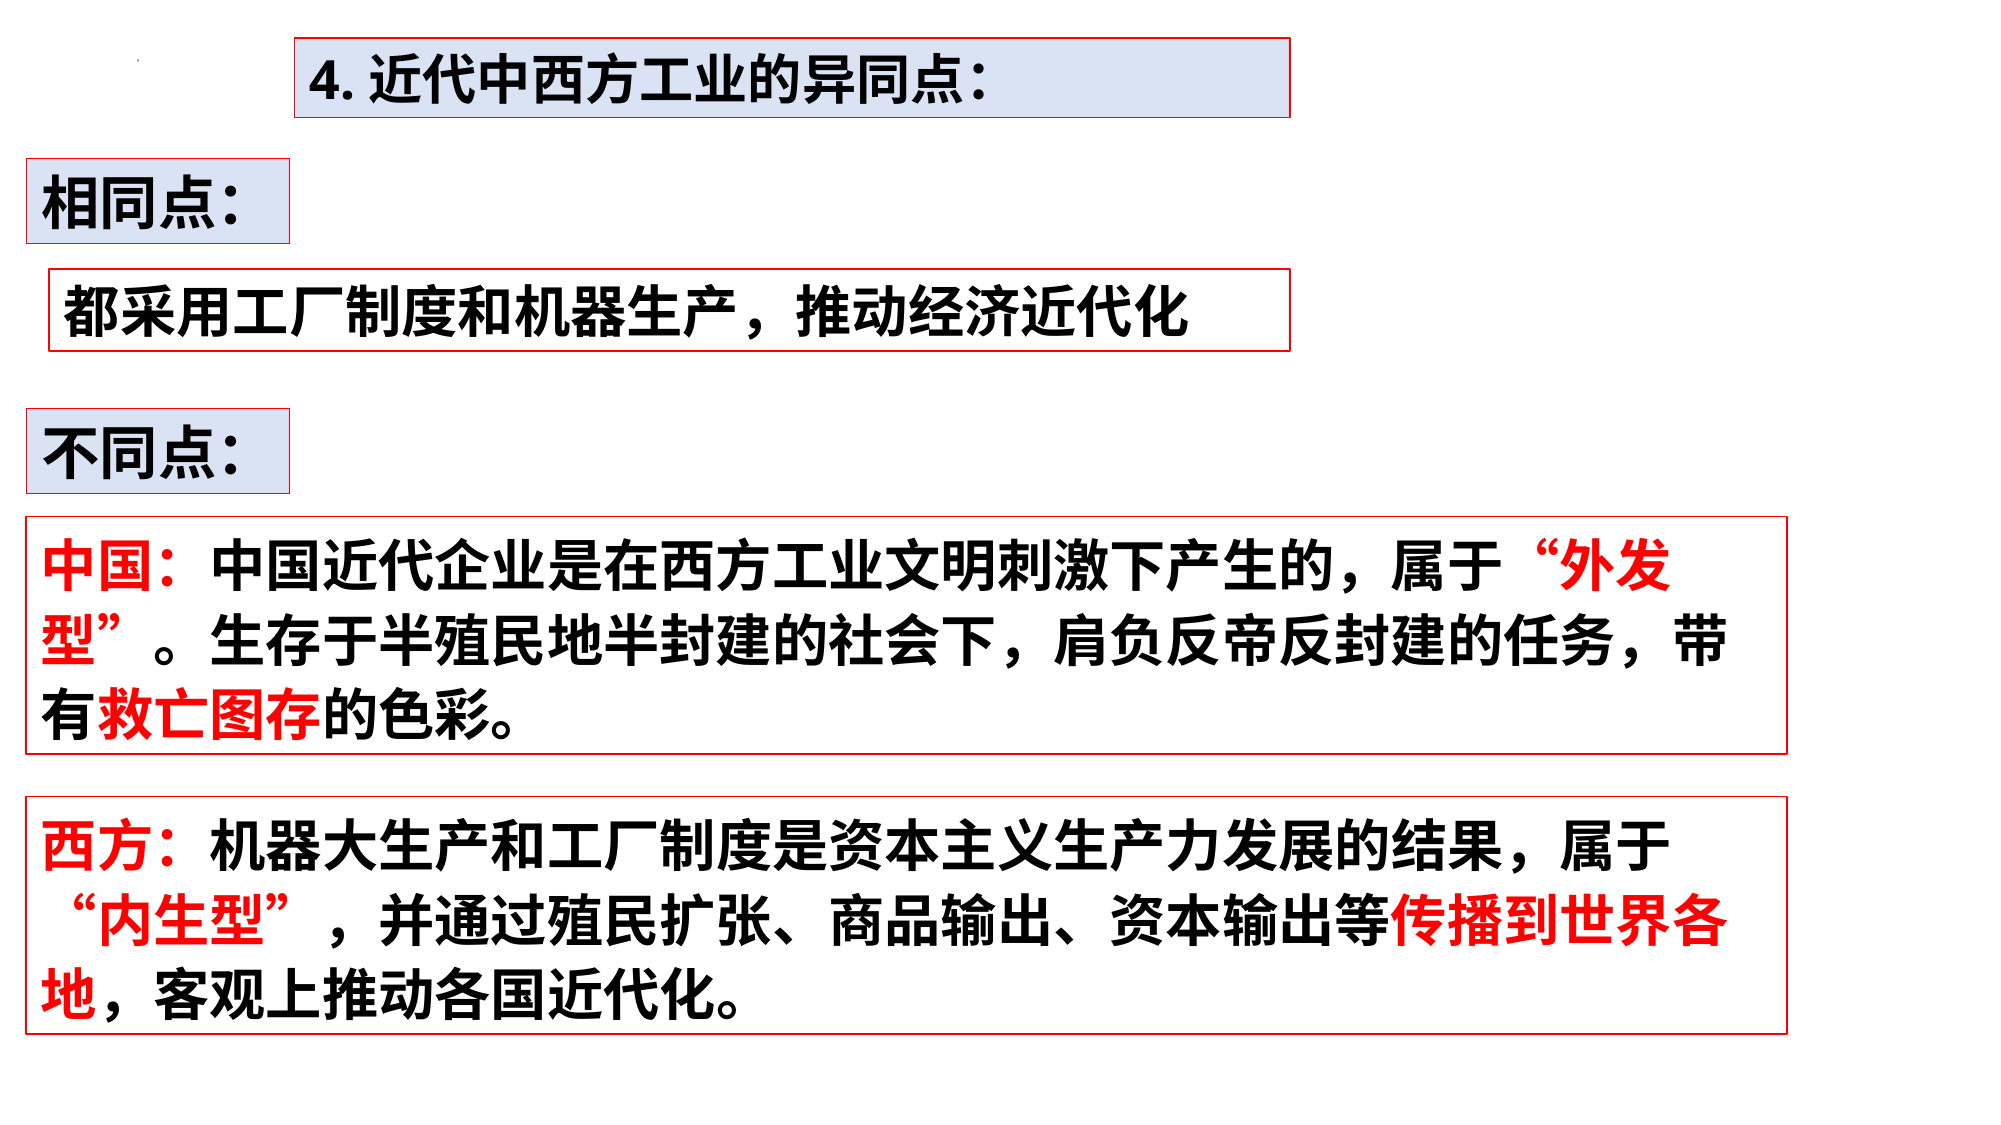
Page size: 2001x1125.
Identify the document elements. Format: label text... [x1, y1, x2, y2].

text_box 相同点： [26, 158, 290, 244]
text_box 4.近代中西方工业的异同点： [294, 37, 1290, 118]
text_box 不同点： [26, 408, 290, 494]
text_box 都采用工厂制度和机器生产，推动经济近代化 [49, 268, 1290, 352]
text_box 西方：机器大生产和工厂制度是资本主义生产力发展的结果，属于“内生型”，并通过殖民扩张、商品输出、资本输出等传播到世界各地，客观上推动各国近代化。 [25, 796, 1788, 1034]
text_box 中国：中国近代企业是在西方工业文明刺激下产生的，属于“外发型”。生存于半殖民地半封建的社会下，肩负反帝反封建的任务，带有救亡图存的色彩。 [25, 516, 1788, 754]
